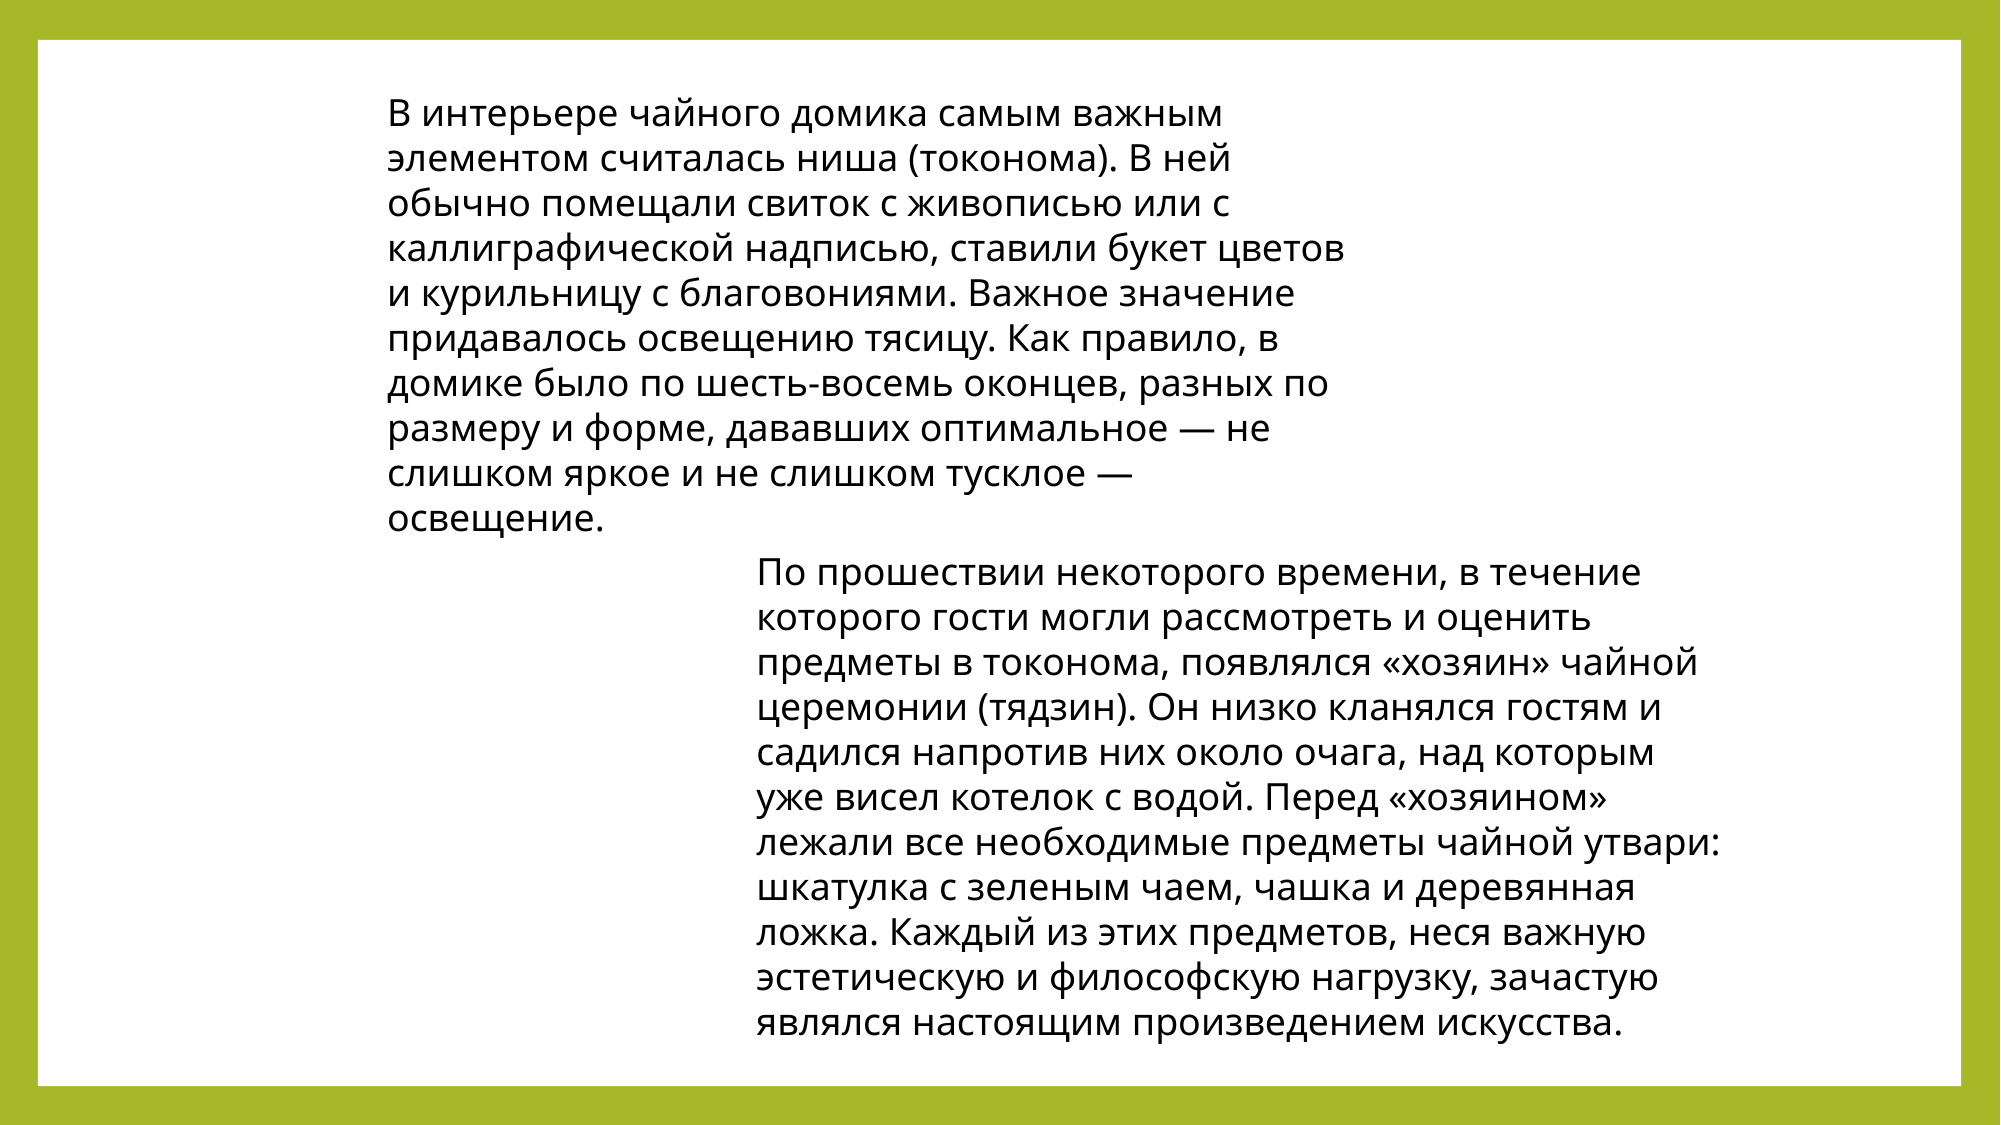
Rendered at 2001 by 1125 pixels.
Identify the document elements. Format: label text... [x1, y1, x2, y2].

text_box По прошествии некоторого времени, в течение которого гости могли рассмотреть и оценить предметы в токонома, появлялся «хозяин» чайной церемонии (тядзин). Он низко кланялся гостям и садился напротив них около очага, над которым уже висел котелок с водой. Перед «хозяином» лежали все необходимые предметы чайной утвари: шкатулка с зеленым чаем, чашка и деревянная ложка. Каждый из этих предметов, неся важную эстетическую и философскую нагрузку, зачастую являлся настоящим произведением искусства. [741, 540, 1742, 1051]
text_box В интерьере чайного домика самым важным элементом считалась ниша (токонома). В ней обычно помещали свиток с живописью или с каллиграфической надписью, ставили букет цветов и курильницу с благовониями. Важное значение придавалось освещению тясицу. Как правило, в домике было по шесть-восемь оконцев, разных по размеру и форме, дававших оптимальное — не слишком яркое и не слишком тусклое — освещение. [372, 81, 1373, 546]
